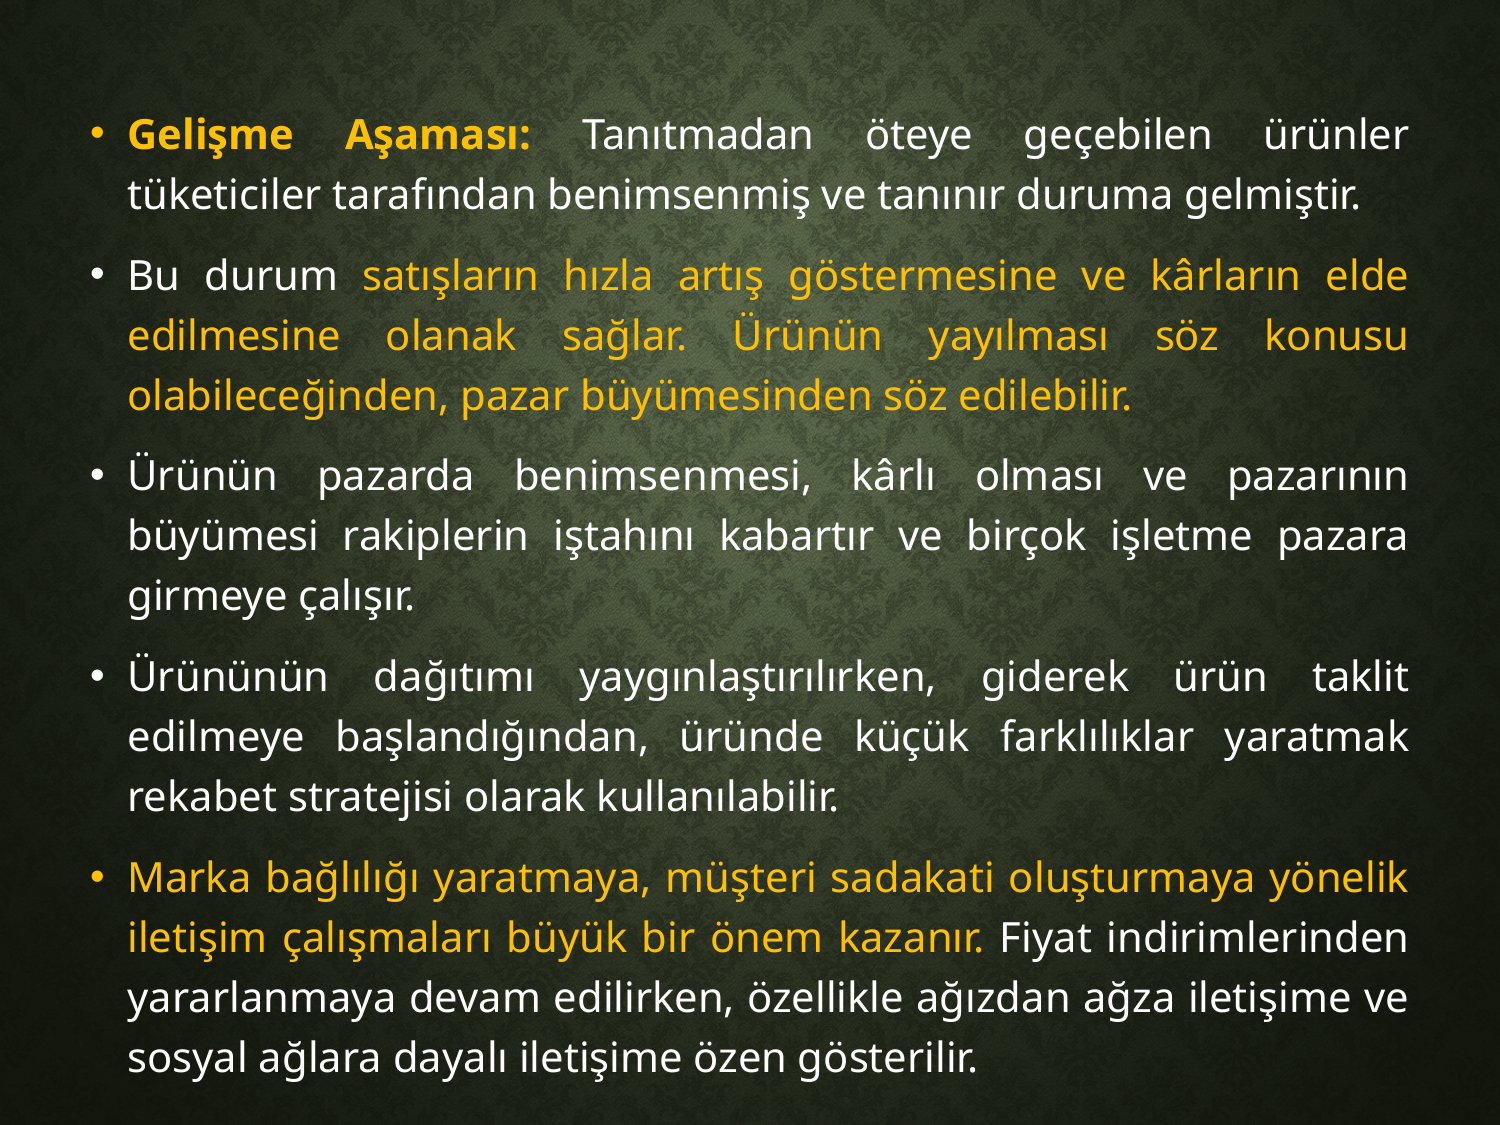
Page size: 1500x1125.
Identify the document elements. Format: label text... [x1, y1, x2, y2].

list Gelişme Aşaması: Tanıtmadan öteye geçebilen ürünler tüketiciler tarafından benimsenmiş ve tanınır duruma gelmiştir. Bu durum satışların hızla artış göstermesine ve kârların elde edilmesine olanak sağlar. Ürünün yayılması söz konusu olabileceğinden, pazar büyümesinden söz edilebilir. Ürünün pazarda benimsenmesi, kârlı olması ve pazarının büyümesi rakiplerin iştahını kabartır ve birçok işletme pazara girmeye çalışır. Ürününün dağıtımı yaygınlaştırılırken, giderek ürün taklit edilmeye başlandığından, üründe küçük farklılıklar yaratmak rekabet stratejisi olarak kullanılabilir. Marka bağlılığı yaratmaya, müşteri sadakati oluşturmaya yönelik iletişim çalışmaları büyük bir önem kazanır. Fiyat indirimlerinden yararlanmaya devam edilirken, özellikle ağızdan ağza iletişime ve sosyal ağlara dayalı iletişime özen gösterilir. [75, 90, 1425, 946]
